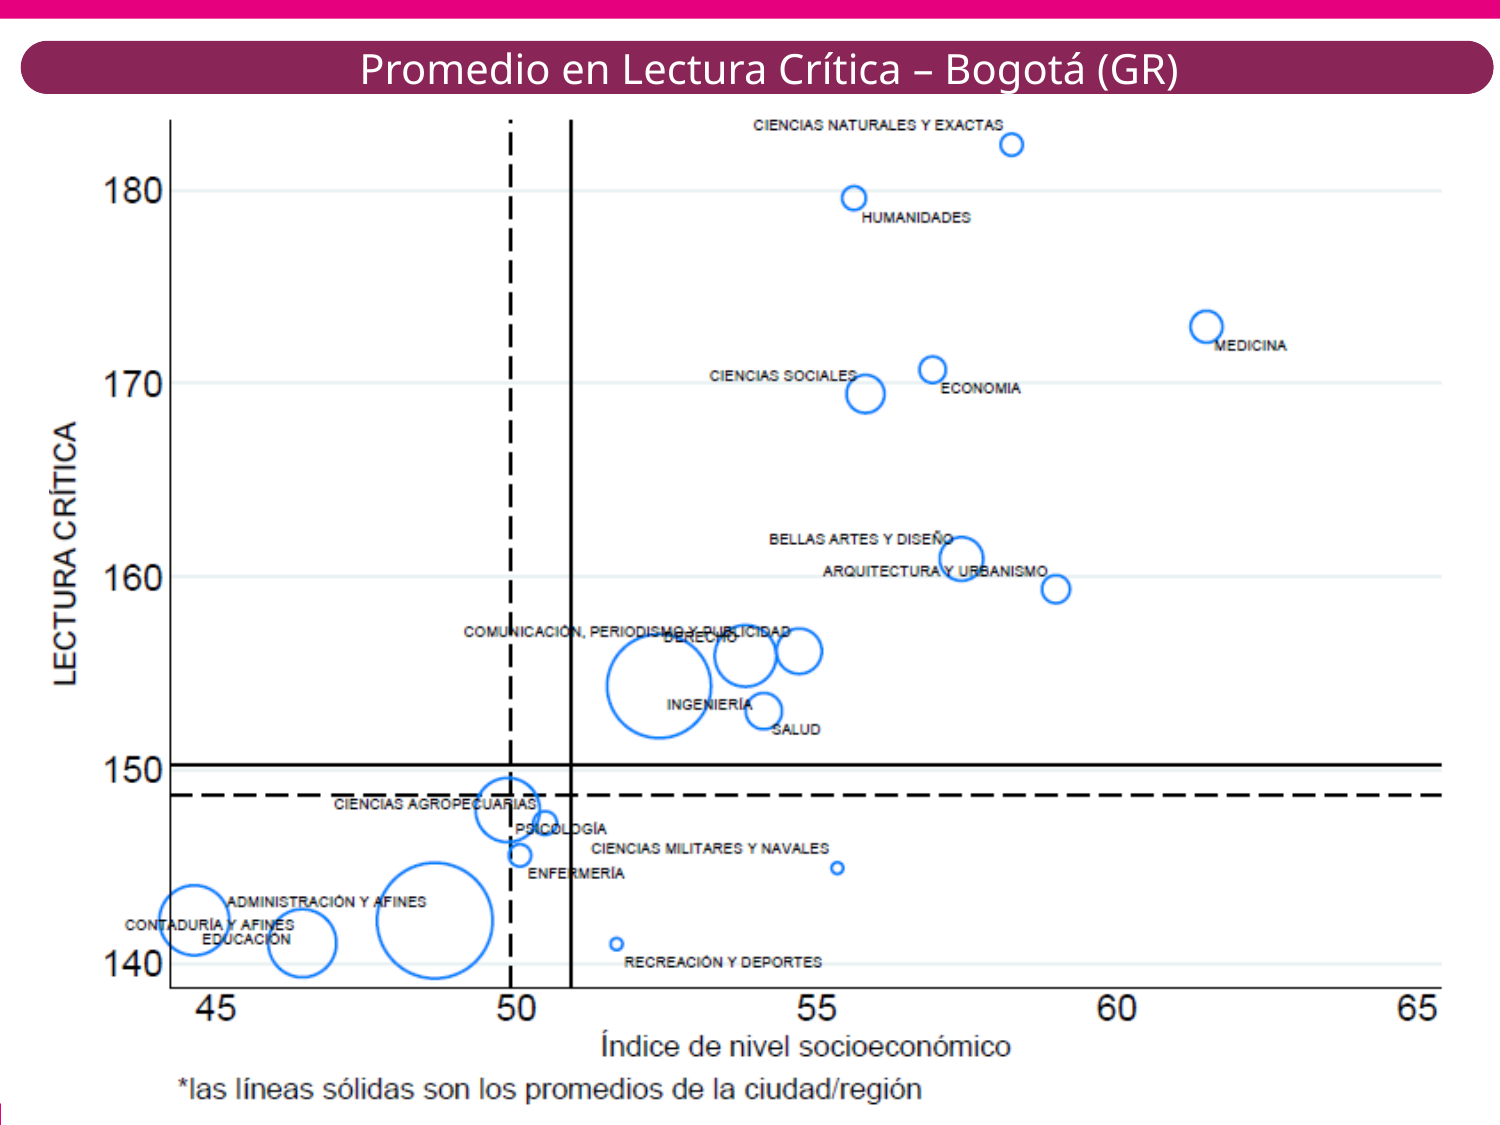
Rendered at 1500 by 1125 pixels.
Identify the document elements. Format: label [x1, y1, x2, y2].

picture [0, 0, 1500, 1125]
text_box [1, 798, 1500, 1125]
